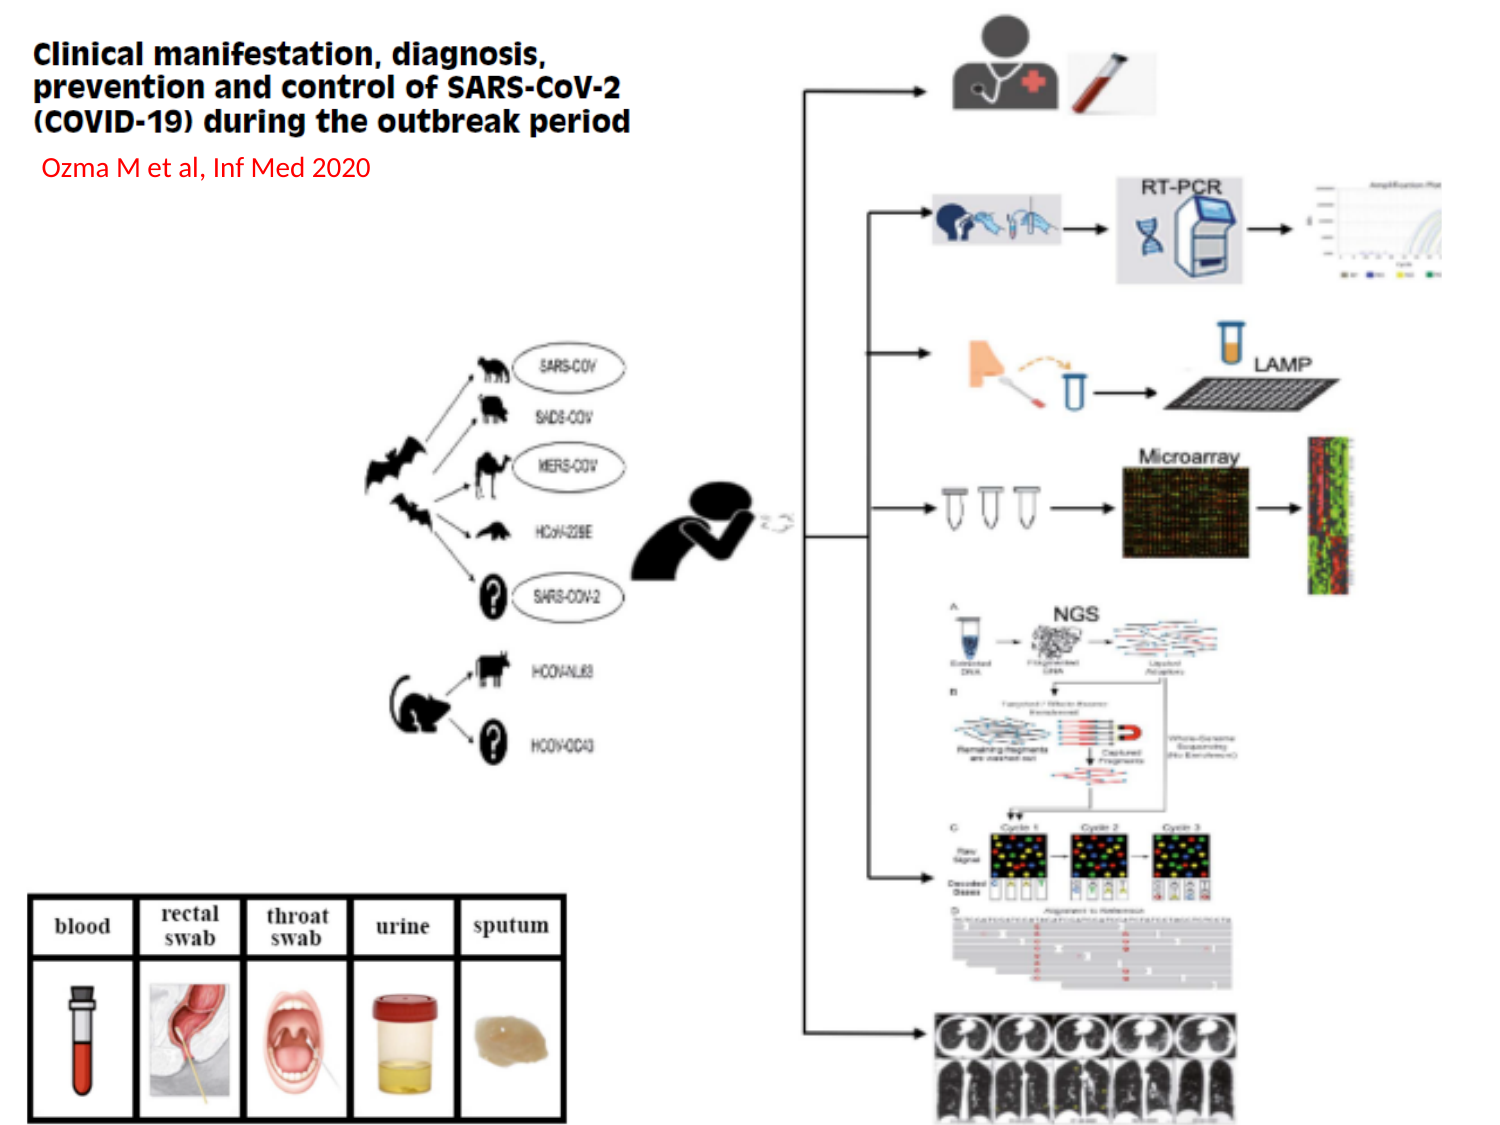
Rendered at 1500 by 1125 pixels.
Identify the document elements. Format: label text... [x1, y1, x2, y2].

text_box Ozma M et al, Inf Med 2020 [26, 140, 363, 191]
picture [26, 0, 1442, 1125]
